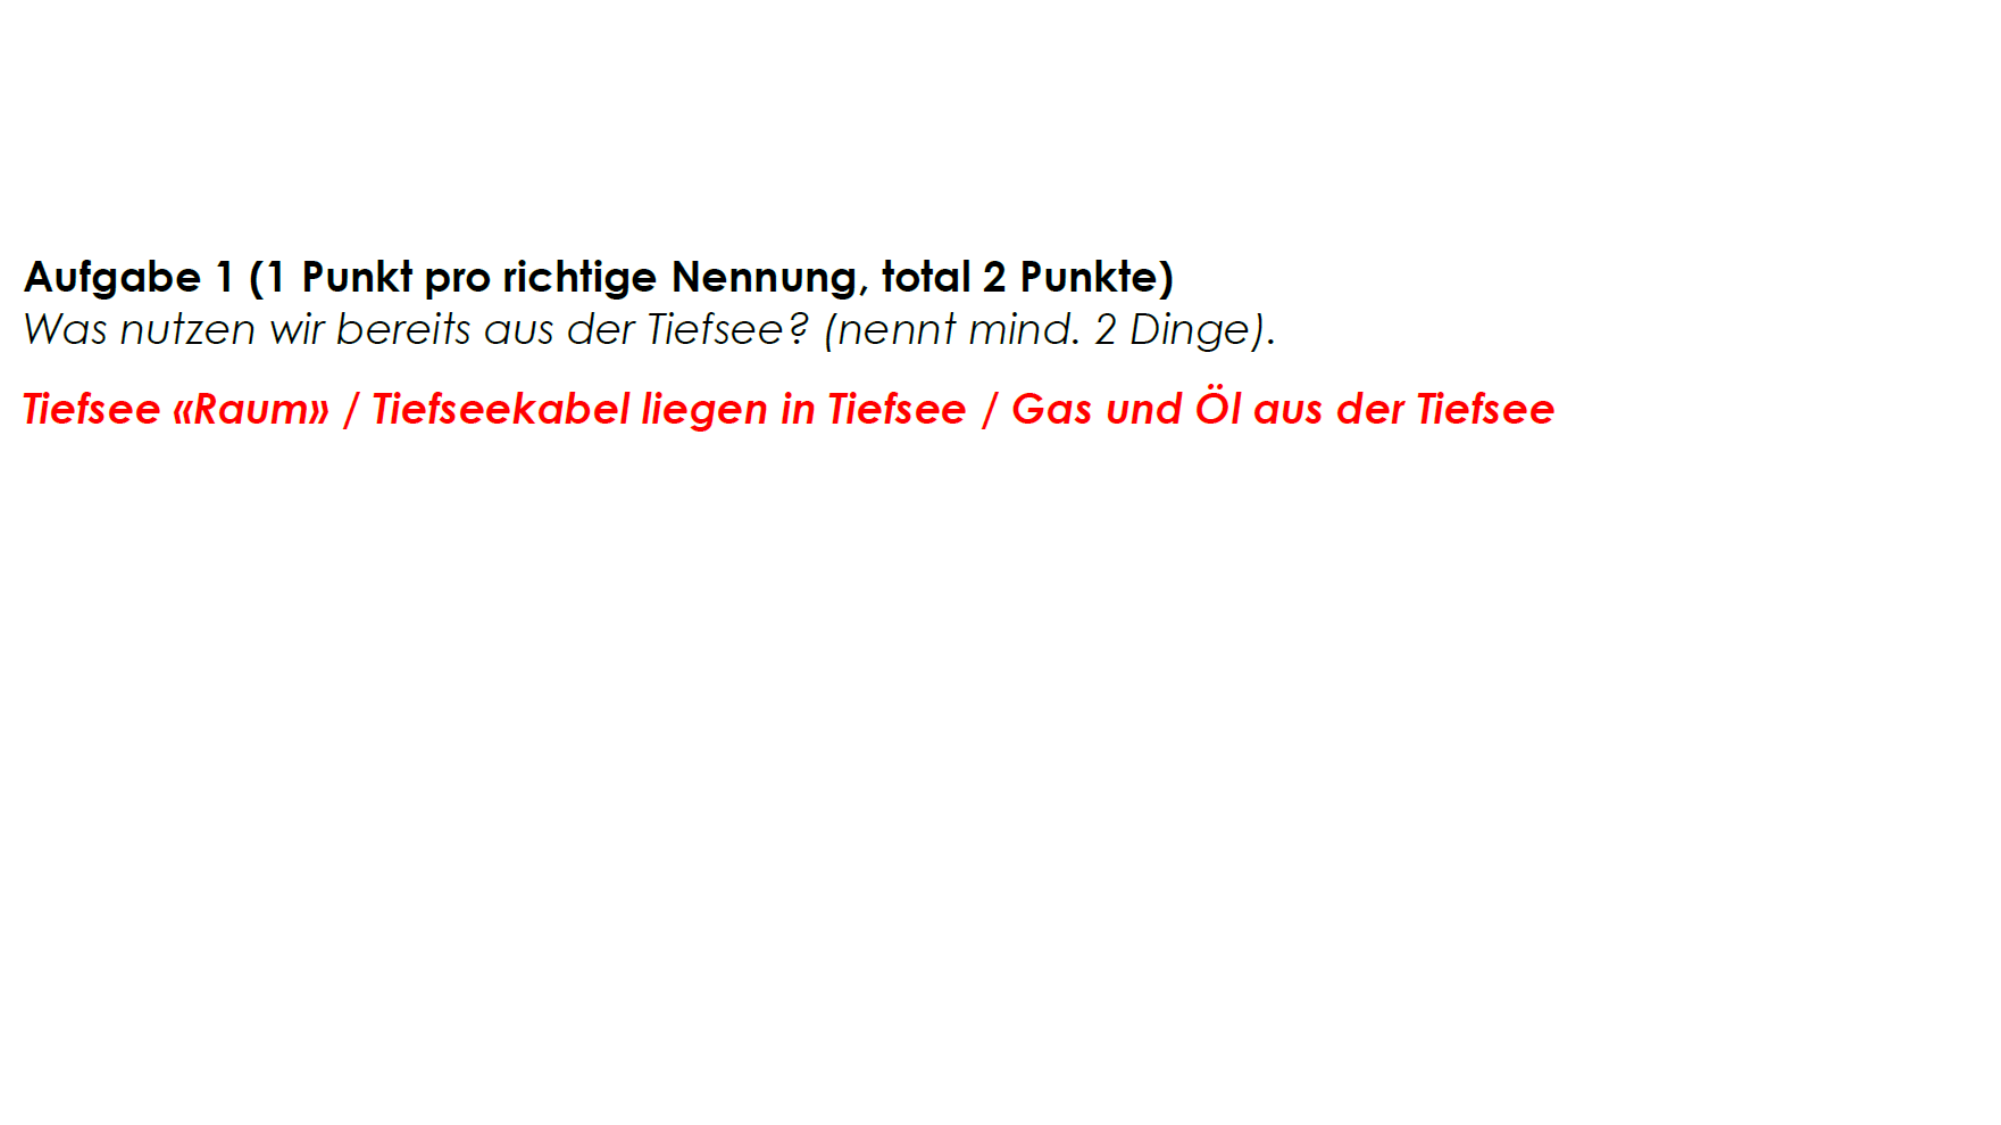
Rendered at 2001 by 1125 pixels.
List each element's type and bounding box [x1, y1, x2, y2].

picture [0, 237, 2000, 473]
